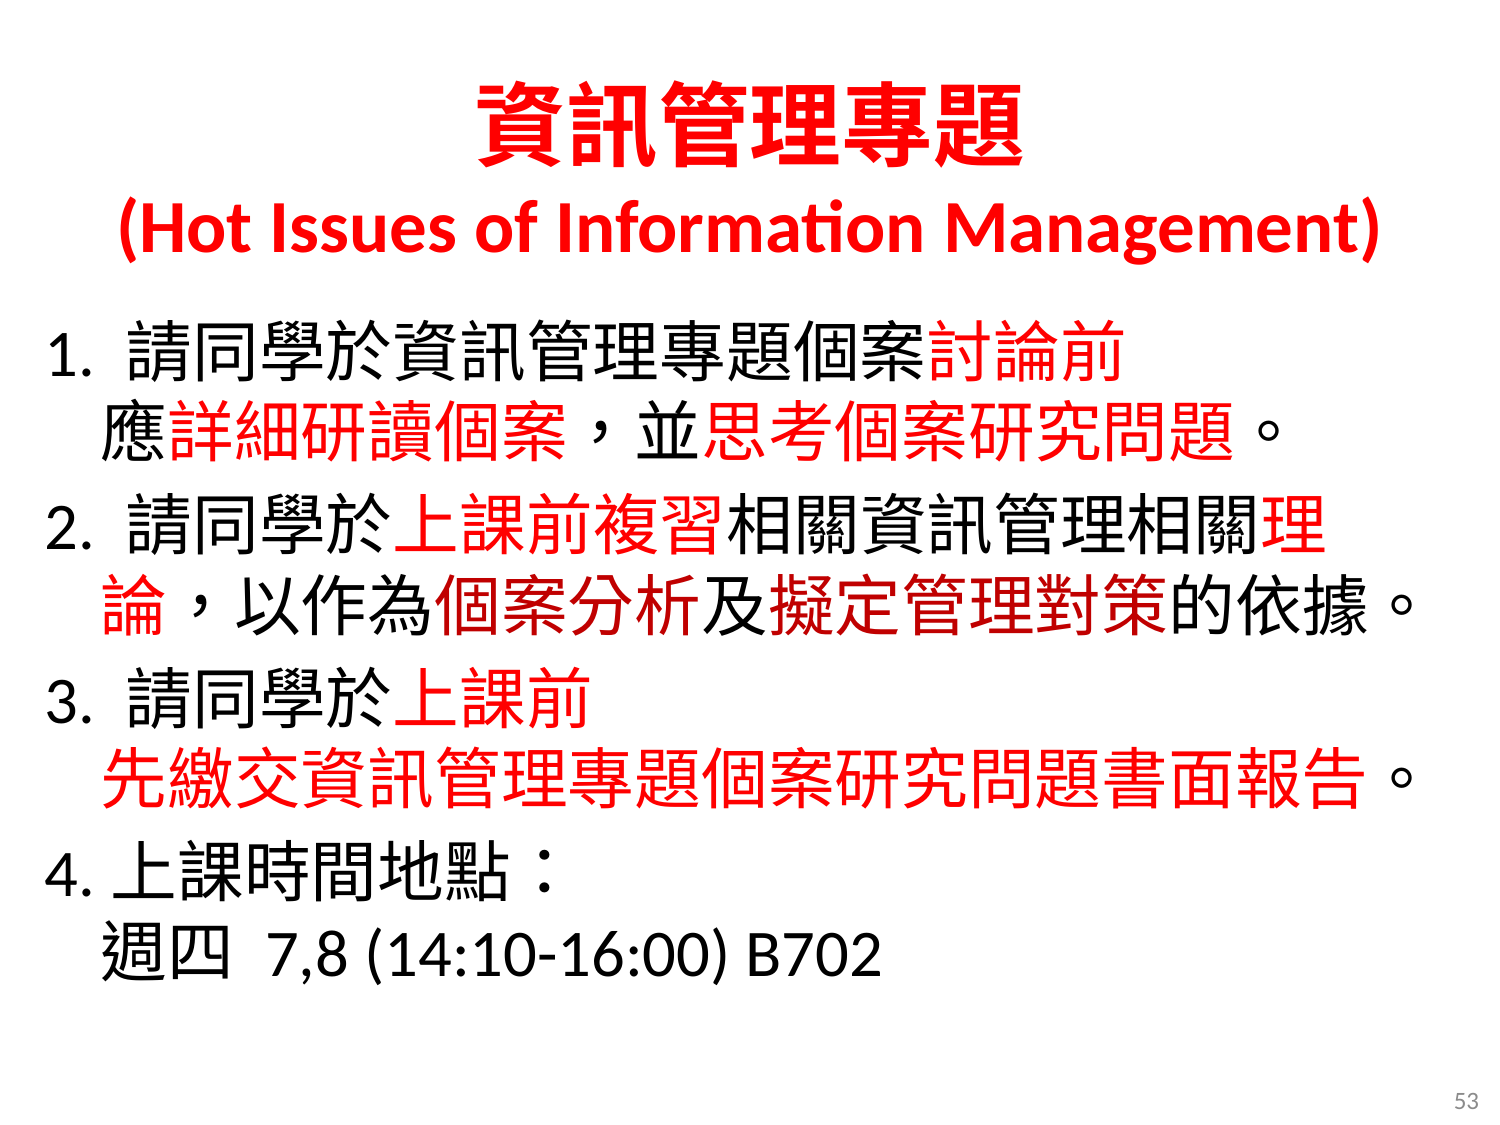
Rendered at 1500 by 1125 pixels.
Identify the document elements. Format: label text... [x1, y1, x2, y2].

title 資訊管理專題 (Hot Issues of Information Management) [75, 45, 1425, 291]
list 1. 請同學於資訊管理專題個案討論前 應詳細研讀個案，並思考個案研究問題。 2. 請同學於上課前複習相關資訊管理相關理論，以作為個案分析及擬定管理對策的依據。 3. 請同學於上課前 先繳交資訊管理專題個案研究問題書面報告。 4.上課時間地點： 週四 7,8 (14:10-16:00) B702 [29, 302, 1471, 1083]
slide_number 53 [1144, 1069, 1495, 1125]
